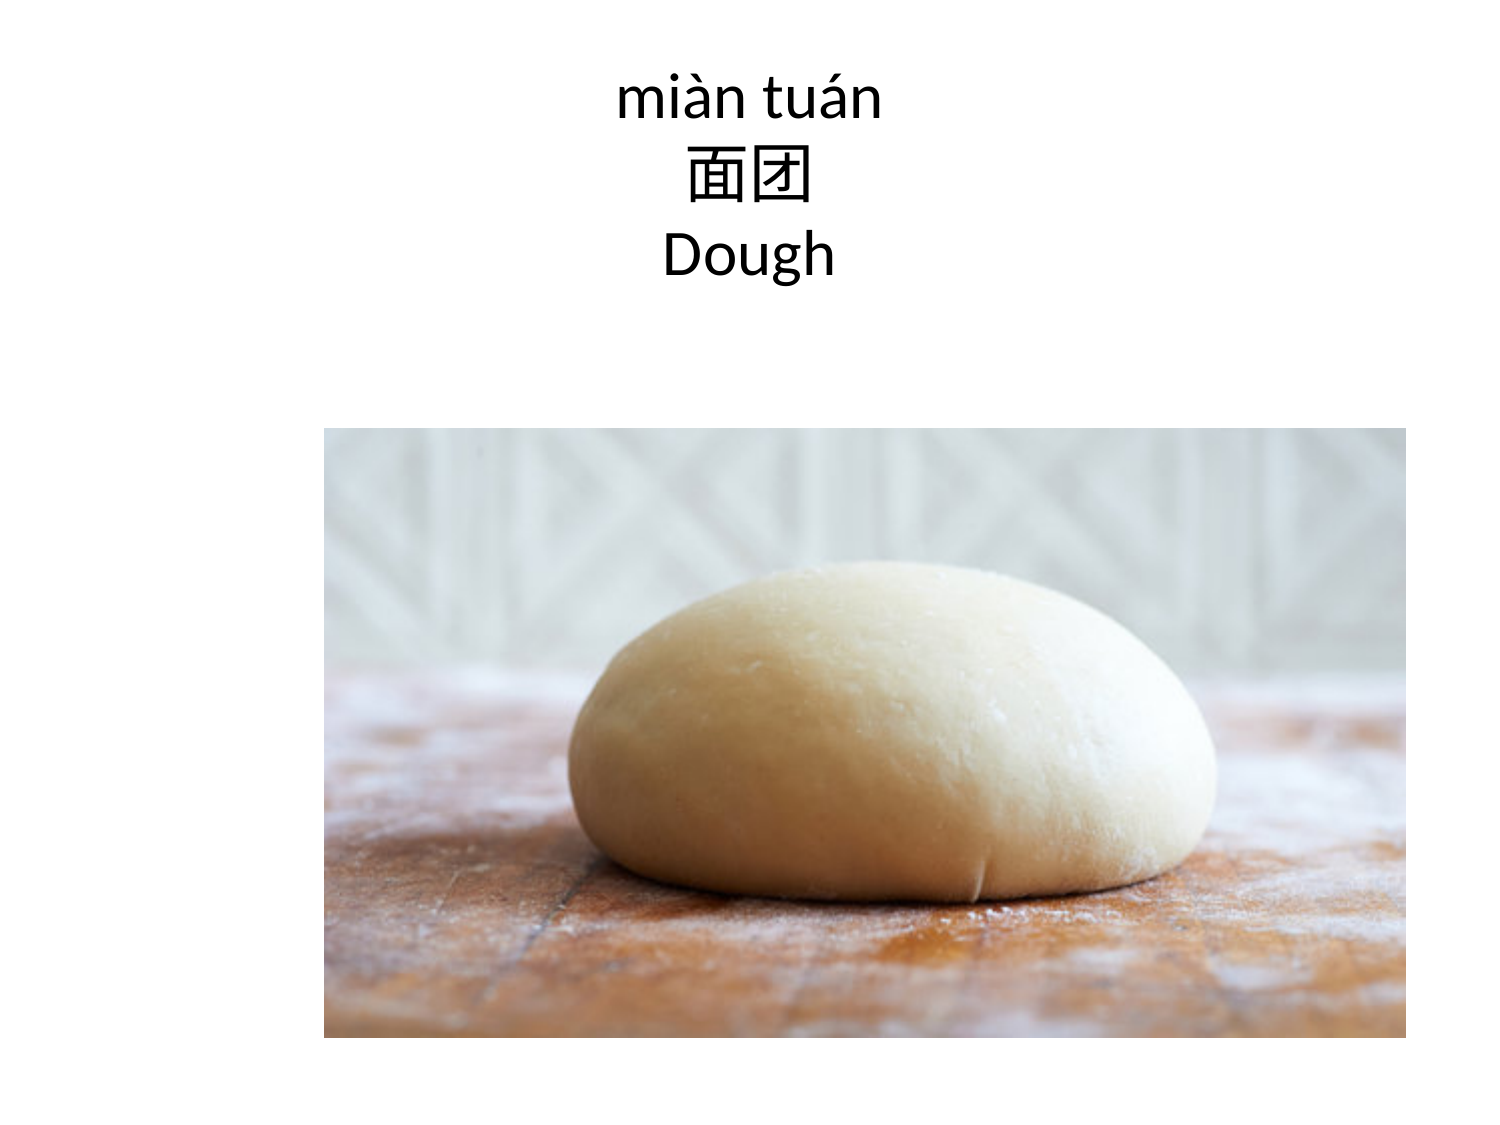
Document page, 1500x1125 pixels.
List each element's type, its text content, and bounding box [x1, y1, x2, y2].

title miàn tuán 面团 Dough [75, 45, 1425, 375]
picture [324, 428, 1407, 1038]
